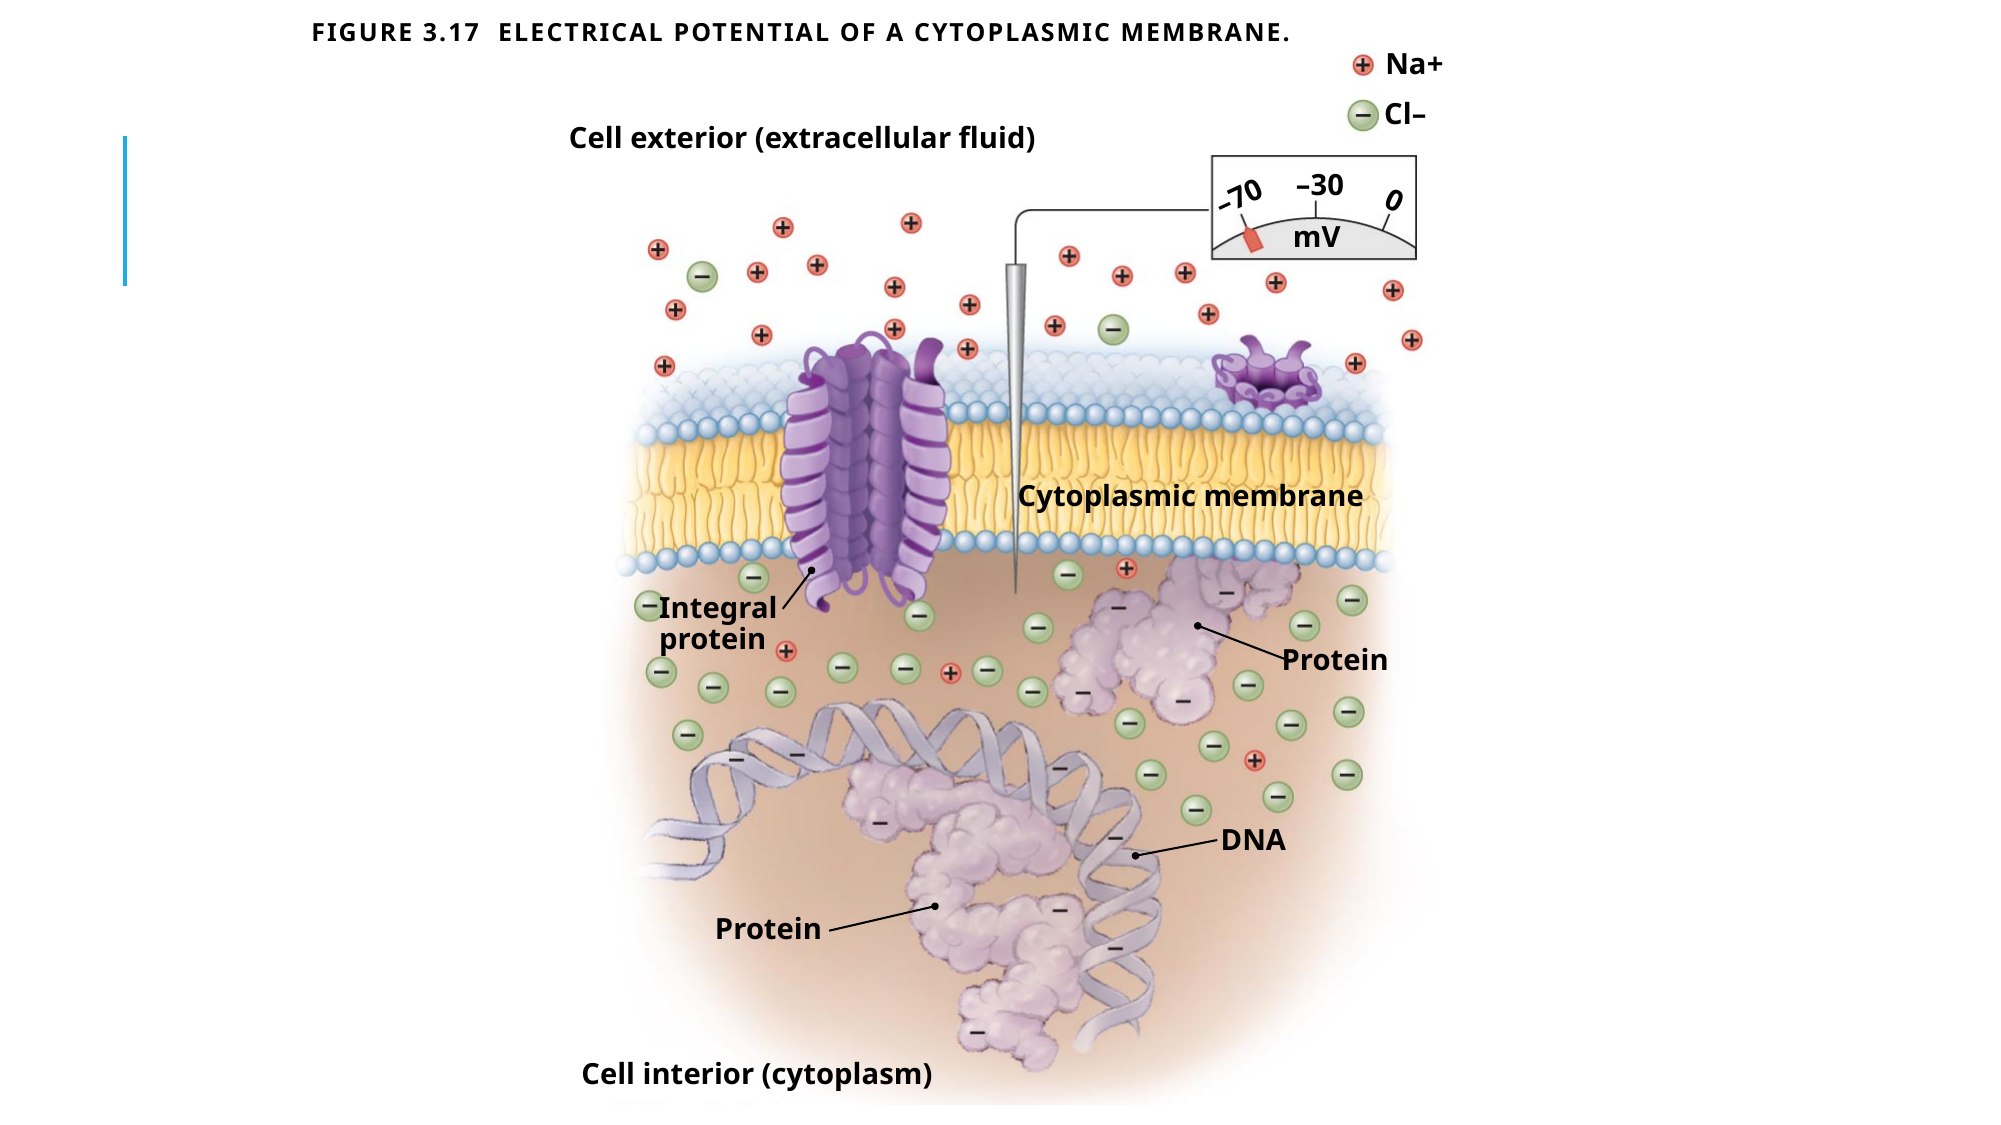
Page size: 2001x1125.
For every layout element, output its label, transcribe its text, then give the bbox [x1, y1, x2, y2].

text_box Cell interior (cytoplasm) [566, 1048, 594, 1098]
title Figure 3.17 Electrical potential of a cytoplasmic membrane. [296, 14, 1750, 218]
picture [601, 42, 1449, 1106]
